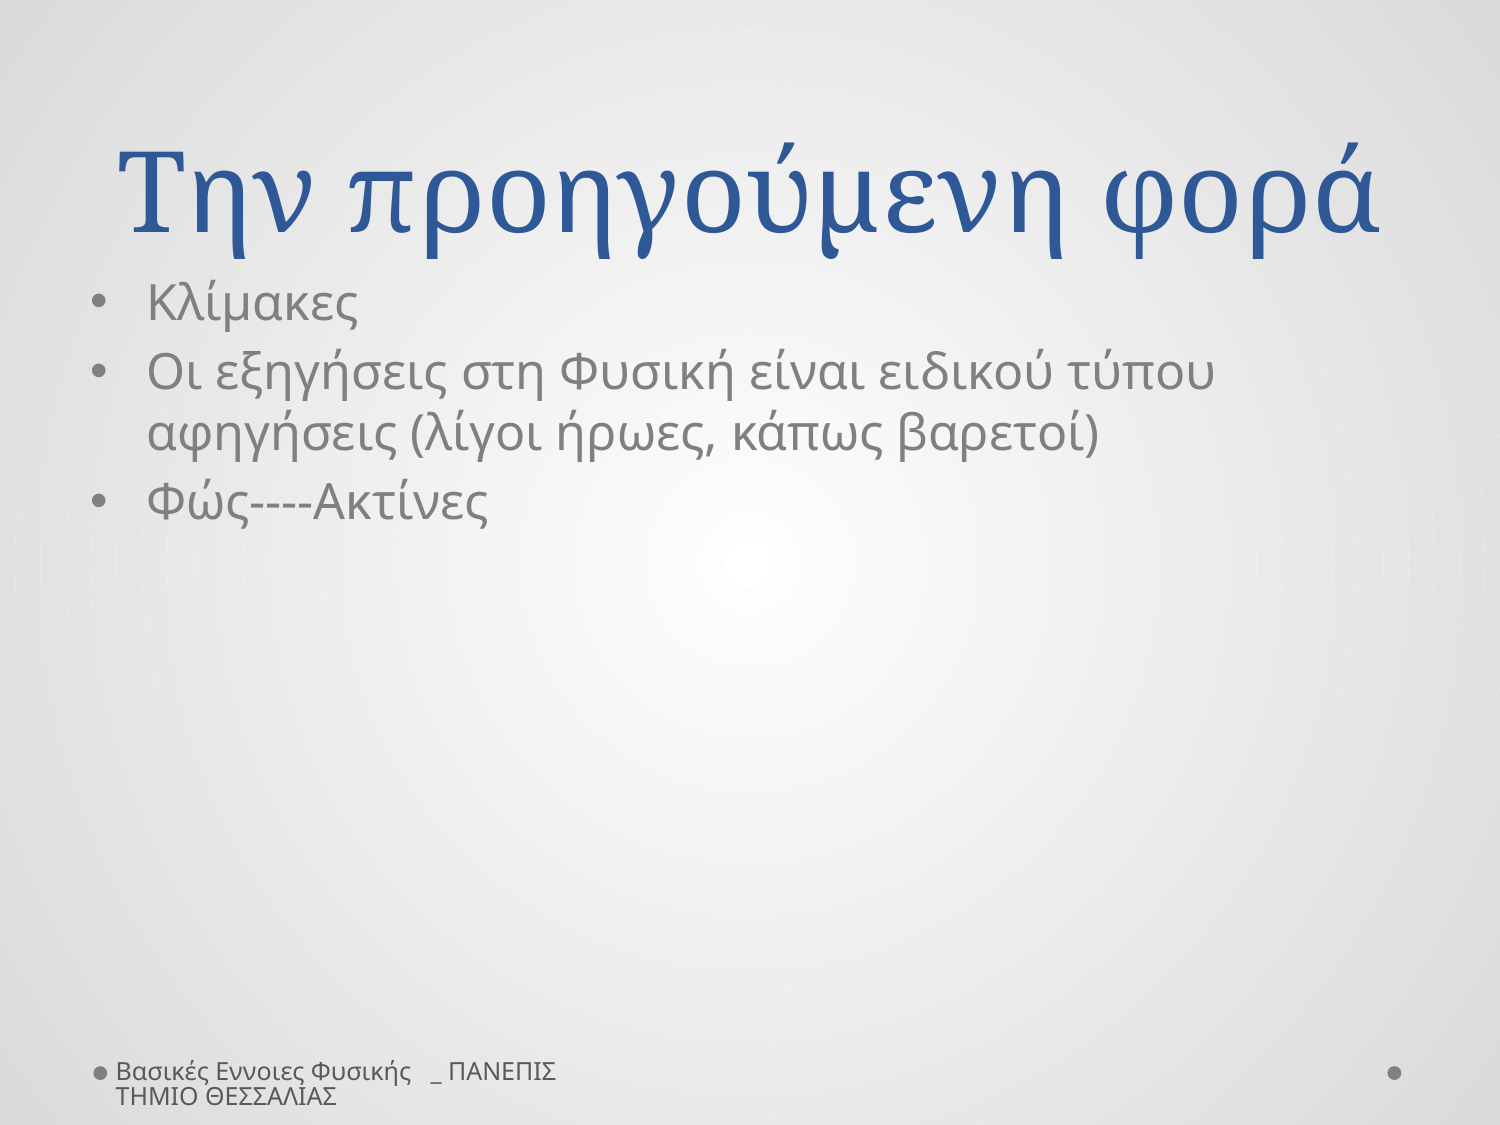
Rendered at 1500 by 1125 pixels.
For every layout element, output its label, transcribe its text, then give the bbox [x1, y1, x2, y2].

footer Βασικές Εννοιες Φυσικής _ ΠΑΝΕΠΙΣΤΗΜΙΟ ΘΕΣΣΑΛΙΑΣ [108, 1042, 576, 1103]
title Την προηγούμενη φορά [75, 0, 1425, 262]
list Κλίμακες Οι εξηγήσεις στη Φυσική είναι ειδικού τύπου αφηγήσεις (λίγοι ήρωες, κάπως βαρετοί) Φώς----Ακτίνες [75, 262, 1425, 1005]
